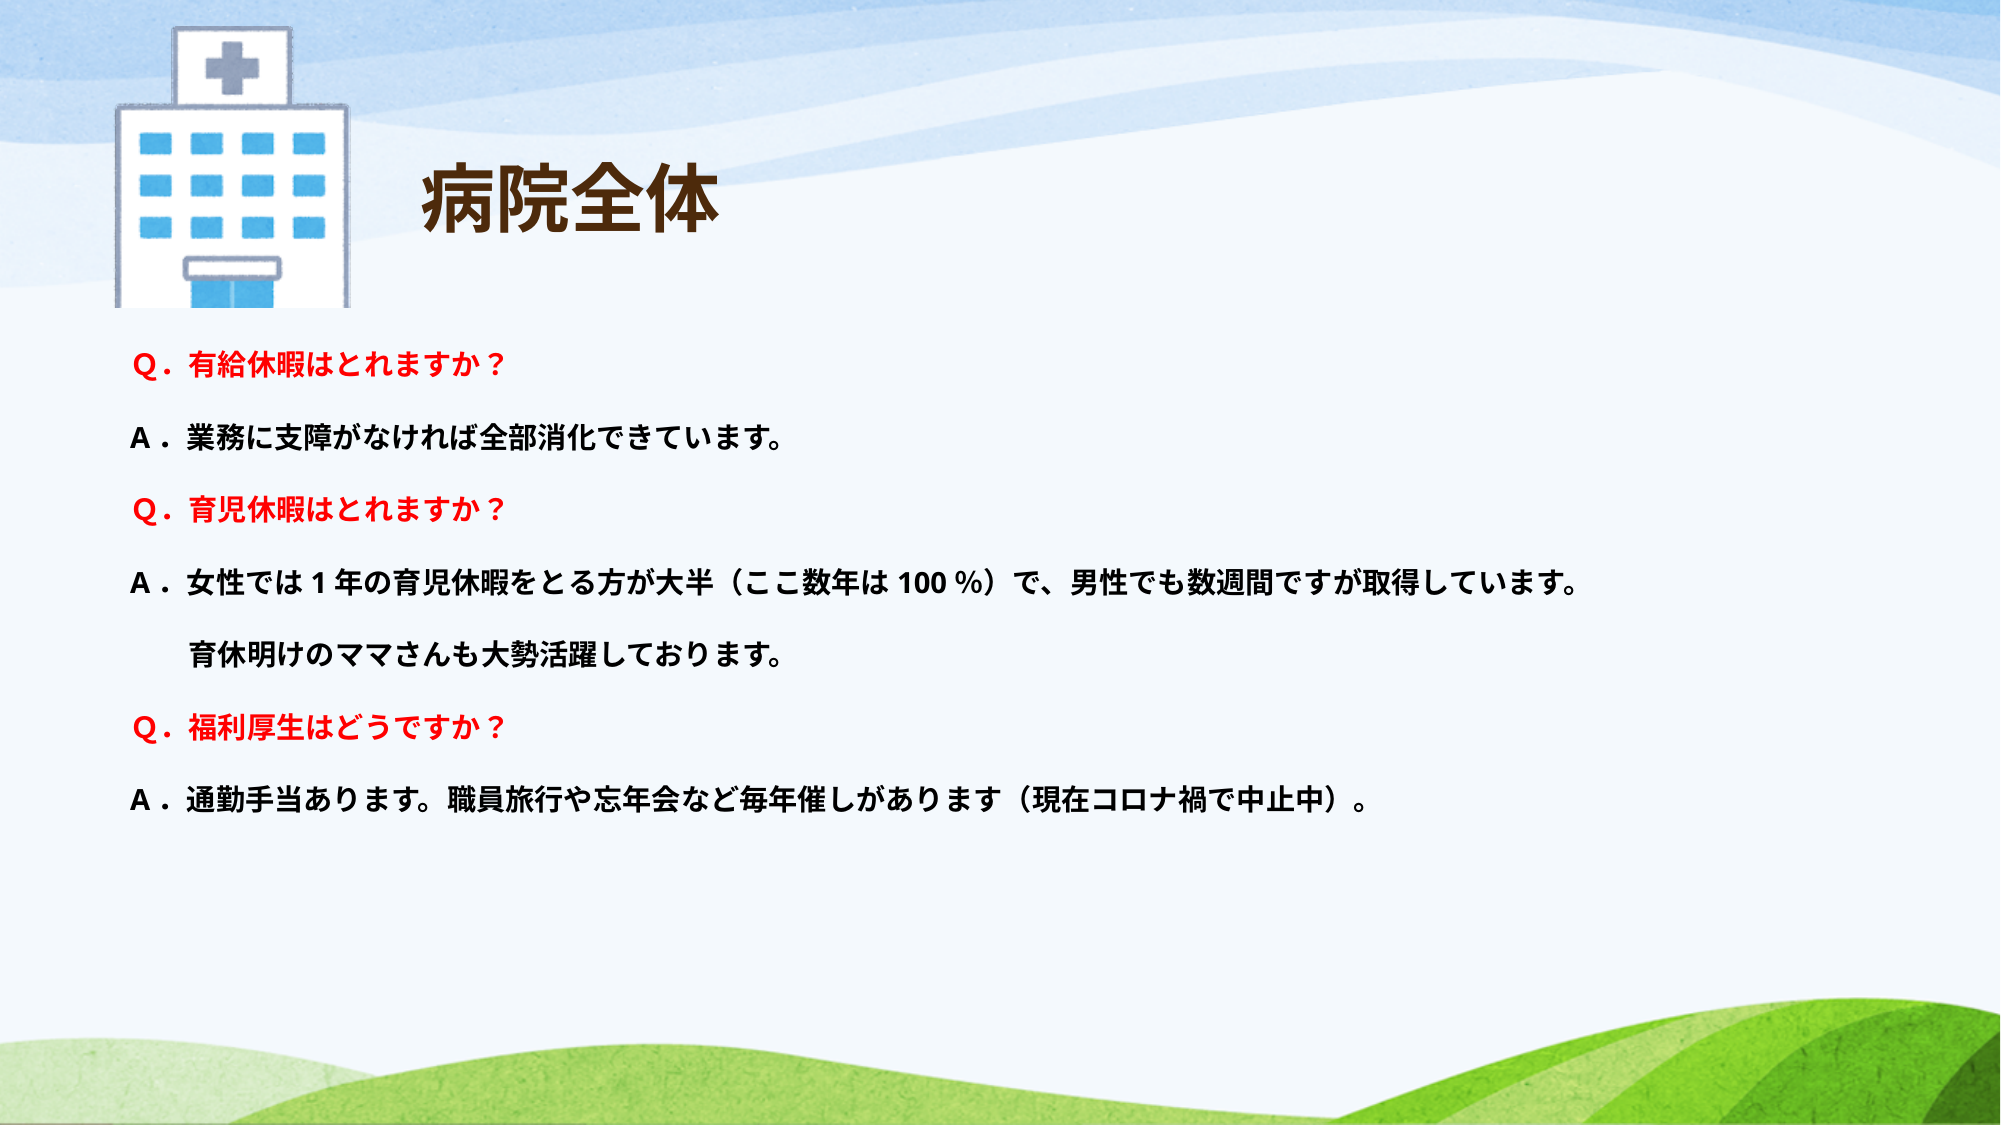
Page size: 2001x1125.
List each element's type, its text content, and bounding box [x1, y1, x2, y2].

list Ｑ．有給休暇はとれますか？ A．業務に支障がなければ全部消化できています。 Ｑ．育児休暇はとれますか？ A．女性では1年の育児休暇をとる方が大半（ここ数年は100％）で、男性でも数週間ですが取得しています。 育休明けのママさんも大勢活躍しております。 Ｑ．福利厚生はどうですか？ A．通勤手当あります。職員旅行や忘年会など毎年催しがあります（現在コロナ禍で中止中）。 [115, 339, 1825, 982]
title 病院全体 [405, 143, 892, 250]
picture [0, 0, 2001, 1125]
